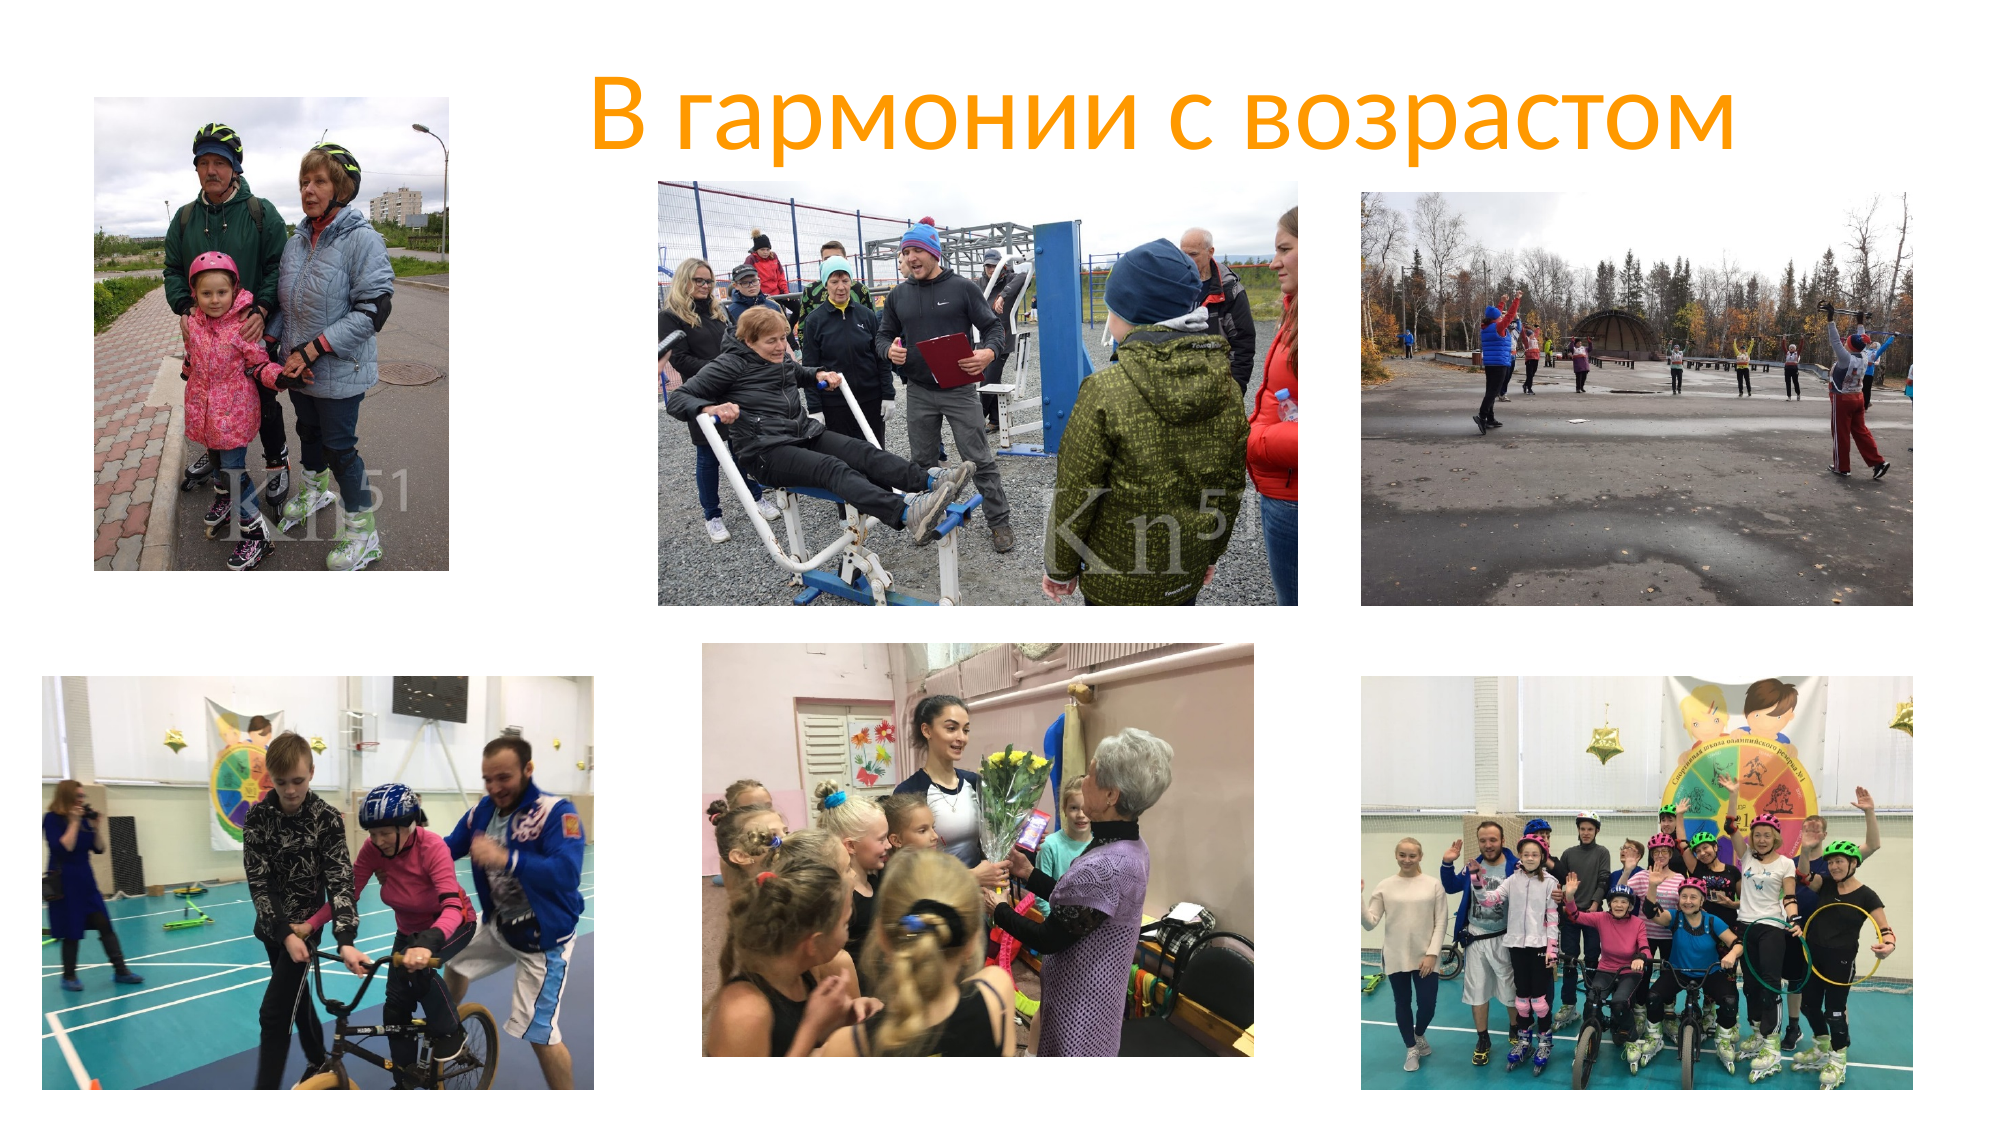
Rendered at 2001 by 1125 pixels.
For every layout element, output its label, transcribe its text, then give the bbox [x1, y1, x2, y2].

text_box В гармонии с возрастом [572, 30, 1756, 180]
picture [42, 676, 595, 1090]
picture [1361, 676, 1913, 1090]
picture [1361, 192, 1913, 606]
picture [658, 181, 1298, 606]
picture [702, 643, 1254, 1057]
picture [94, 97, 449, 571]
